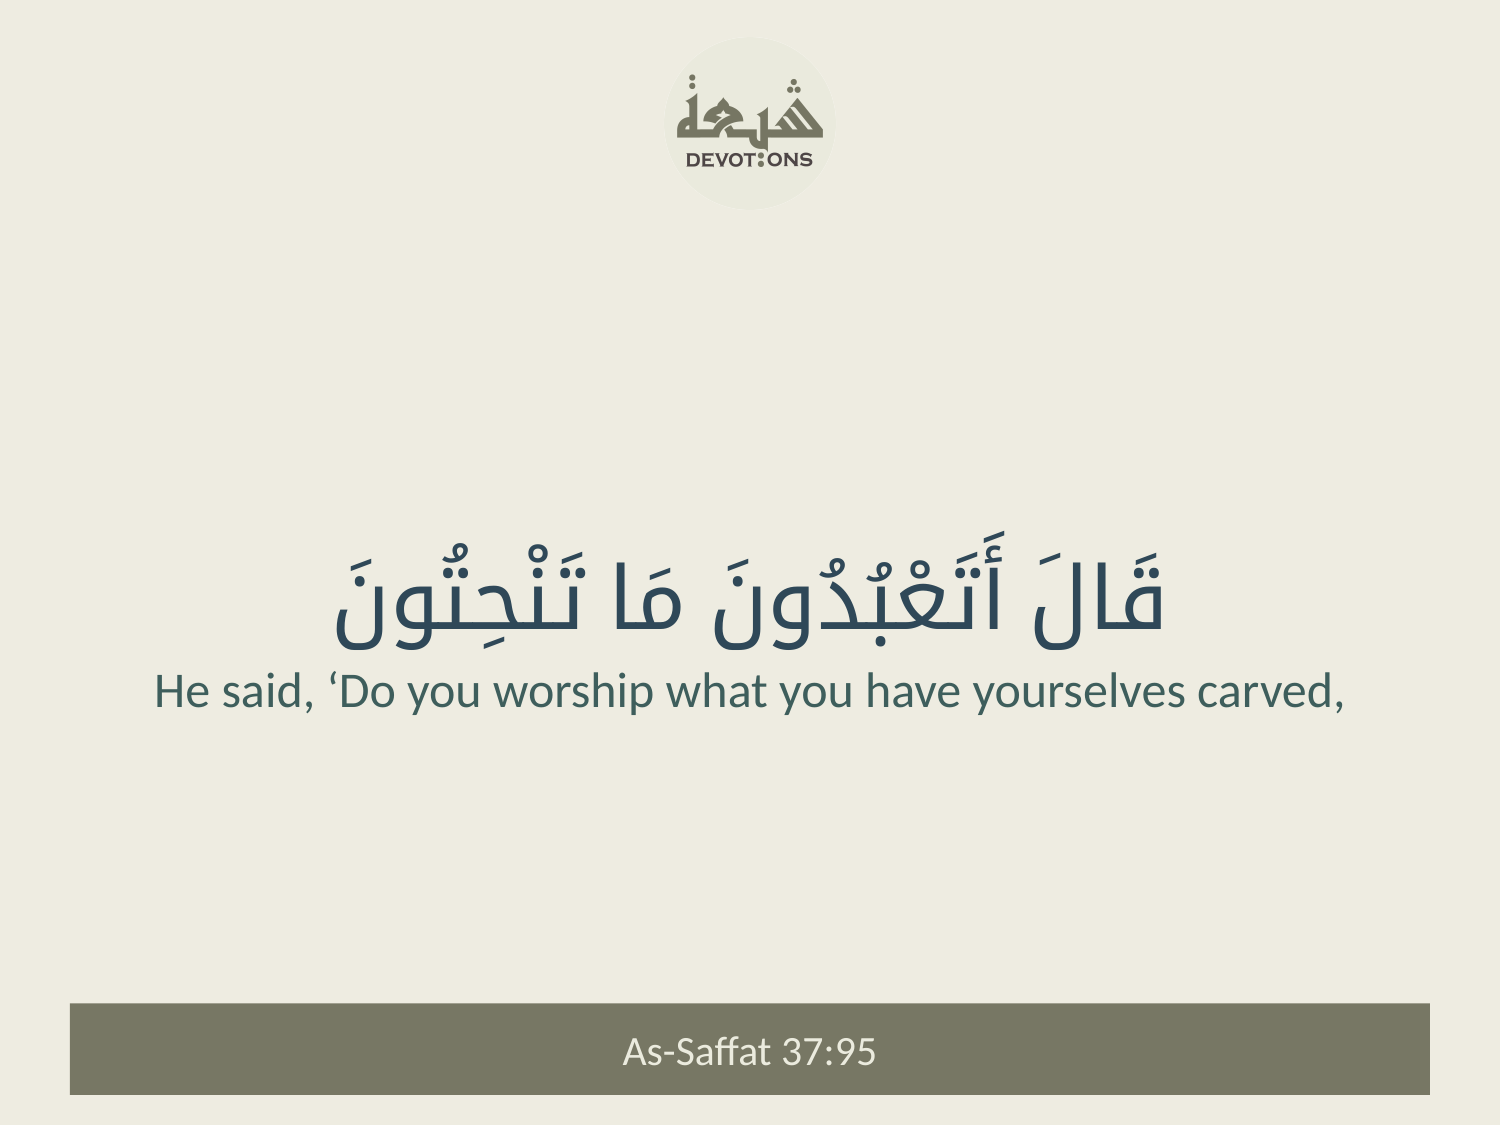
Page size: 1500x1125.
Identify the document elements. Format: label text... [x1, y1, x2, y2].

picture [656, 29, 844, 203]
list As-Saffat 37:95 [69, 1003, 1430, 1095]
list قَالَ أَتَعْبُدُونَ مَا تَنْحِتُونَ He said, ‘Do you worship what you have yourselves carved, [69, 203, 1430, 1003]
